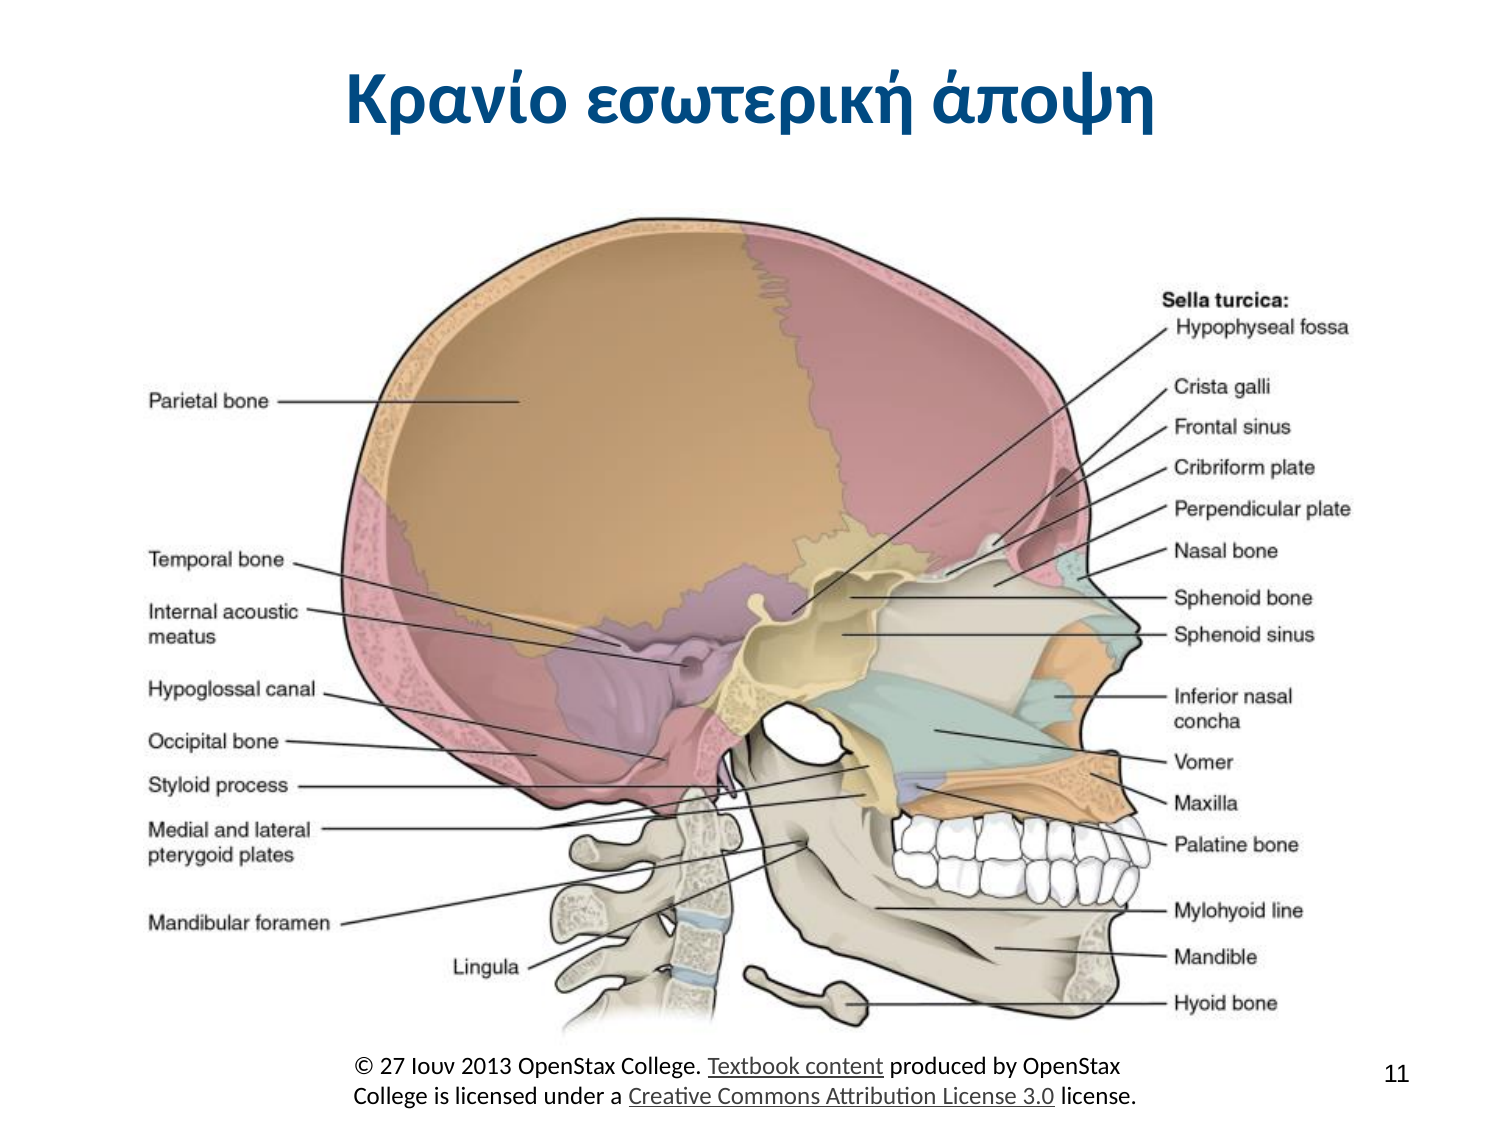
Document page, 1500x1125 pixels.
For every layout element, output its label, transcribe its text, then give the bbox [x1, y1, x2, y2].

slide_number 10 [1154, 1042, 1425, 1103]
text_box © 27 Ιουν 2013 OpenStax College. Textbook content produced by OpenStax College is licensed under a Creative Commons Attribution License 3.0 license. [338, 1055, 1154, 1117]
title Κρανίο εσωτερική άποψη [76, 19, 1427, 169]
picture [143, 207, 1357, 1047]
